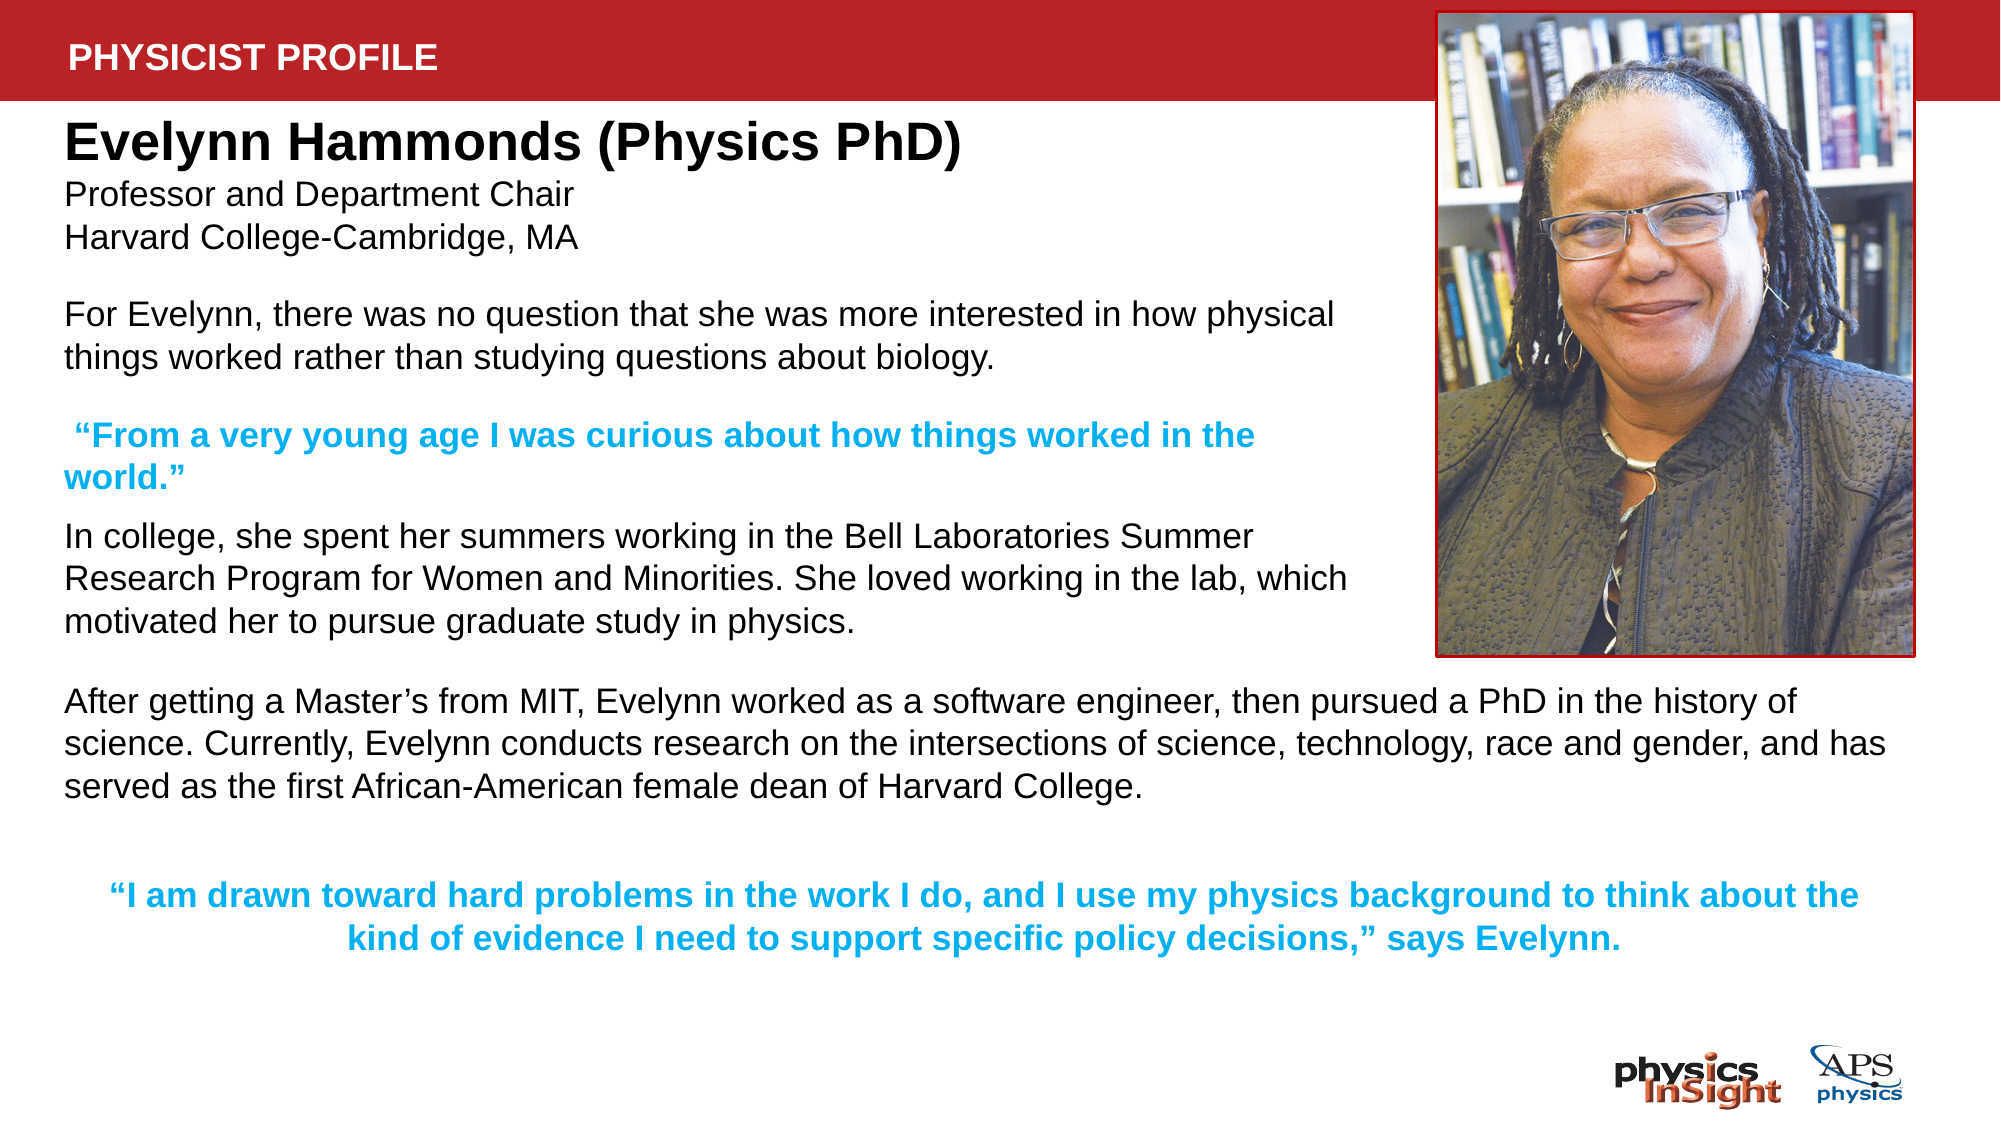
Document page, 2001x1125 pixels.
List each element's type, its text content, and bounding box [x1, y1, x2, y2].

text_box “I am drawn toward hard problems in the work I do, and I use my physics background to think about the kind of evidence I need to support specific policy decisions,” says Evelynn. [56, 864, 1913, 965]
picture [1611, 1045, 1786, 1125]
picture [1437, 13, 1914, 656]
text_box Evelynn Hammonds (Physics PhD) Professor and Department Chair Harvard College-Cambridge, MA [49, 98, 1249, 283]
text_box After getting a Master’s from MIT, Evelynn worked as a software engineer, then pursued a PhD in the history of science. Currently, Evelynn conducts research on the intersections of science, technology, race and gender, and has served as the first African-American female dean of Harvard College. [49, 670, 1907, 813]
text_box For Evelynn, there was no question that she was more interested in how physical things worked rather than studying questions about biology. [49, 283, 1383, 384]
text_box “From a very young age I was curious about how things worked in the world.” [49, 404, 1383, 505]
text_box In college, she spent her summers working in the Bell Laboratories Summer Research Program for Women and Minorities. She loved working in the lab, which motivated her to pursue graduate study in physics. [49, 505, 1383, 648]
